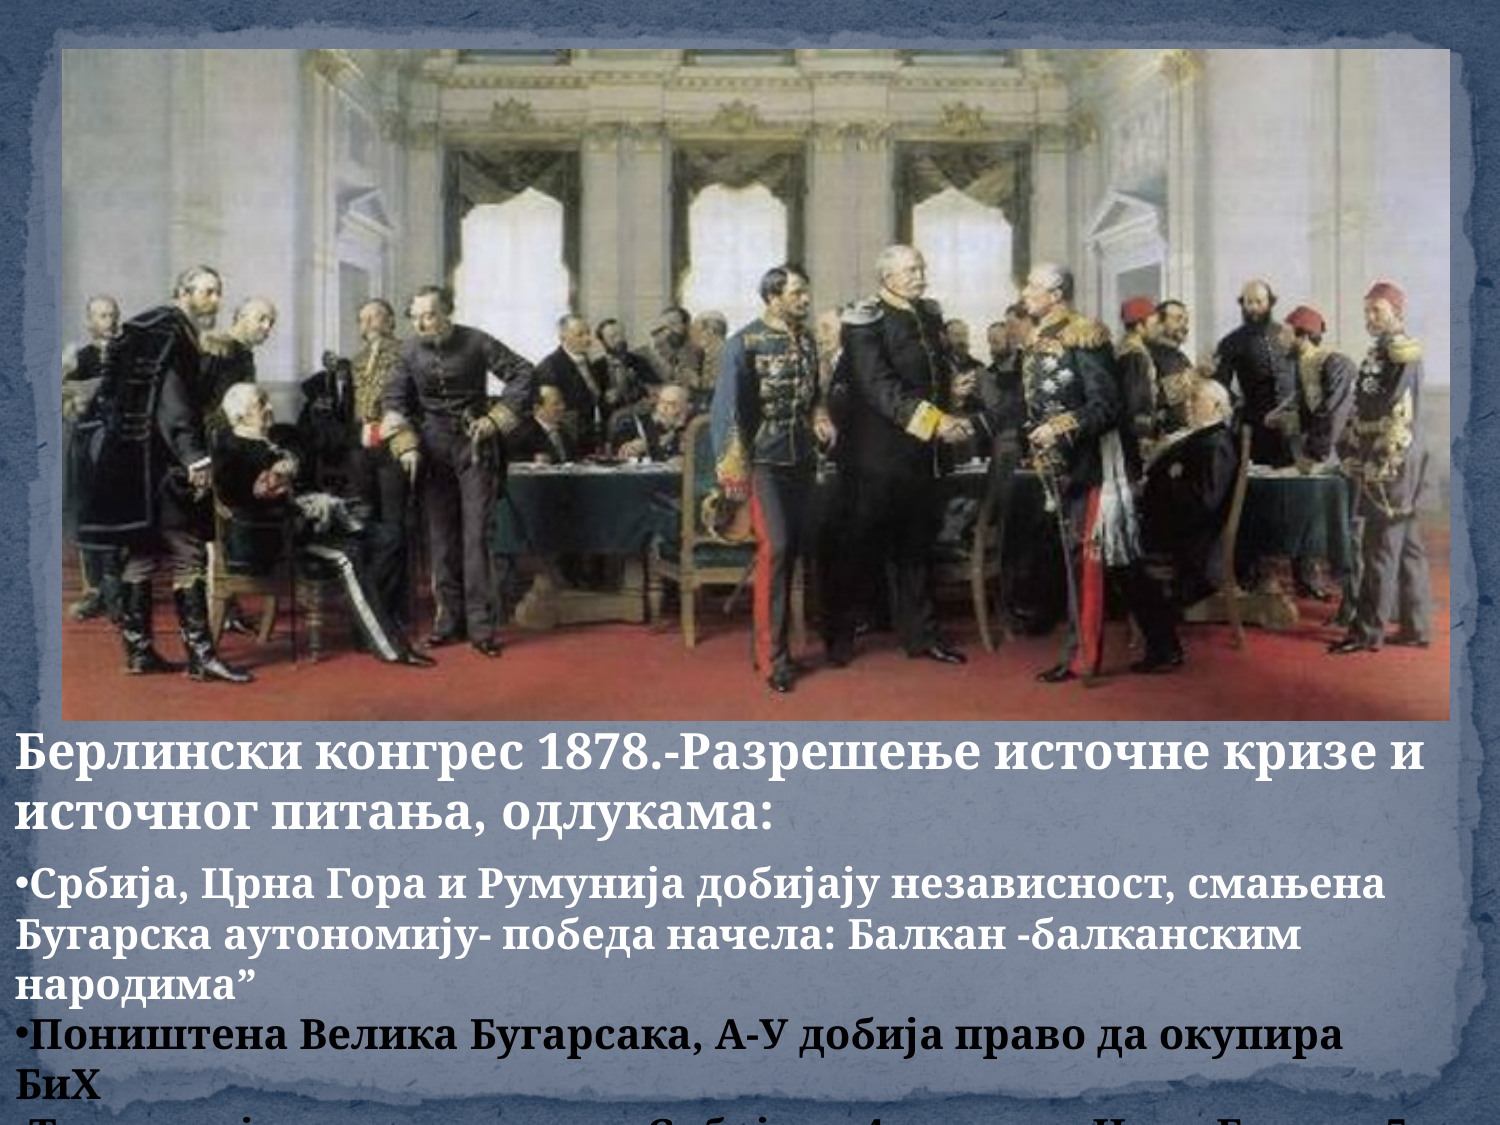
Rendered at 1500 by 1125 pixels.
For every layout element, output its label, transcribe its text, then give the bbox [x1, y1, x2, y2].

text_box Србија, Црна Гора и Румунија добијају независност, смањена Бугарска аутономију- победа начела: Балкан -балканским народима” Поништена Велика Бугарсака, А-У добија право да окупира БиХ Територијално проширење Србије за 4 округа а Црне Горе за 5 градова. А-У поново потиснула Русију са Балкана. [0, 849, 1450, 1125]
picture [63, 50, 1452, 722]
text_box Берлински конгрес 1878.-Разрешење источне кризе и источног питања, одлукама: [0, 712, 1500, 848]
